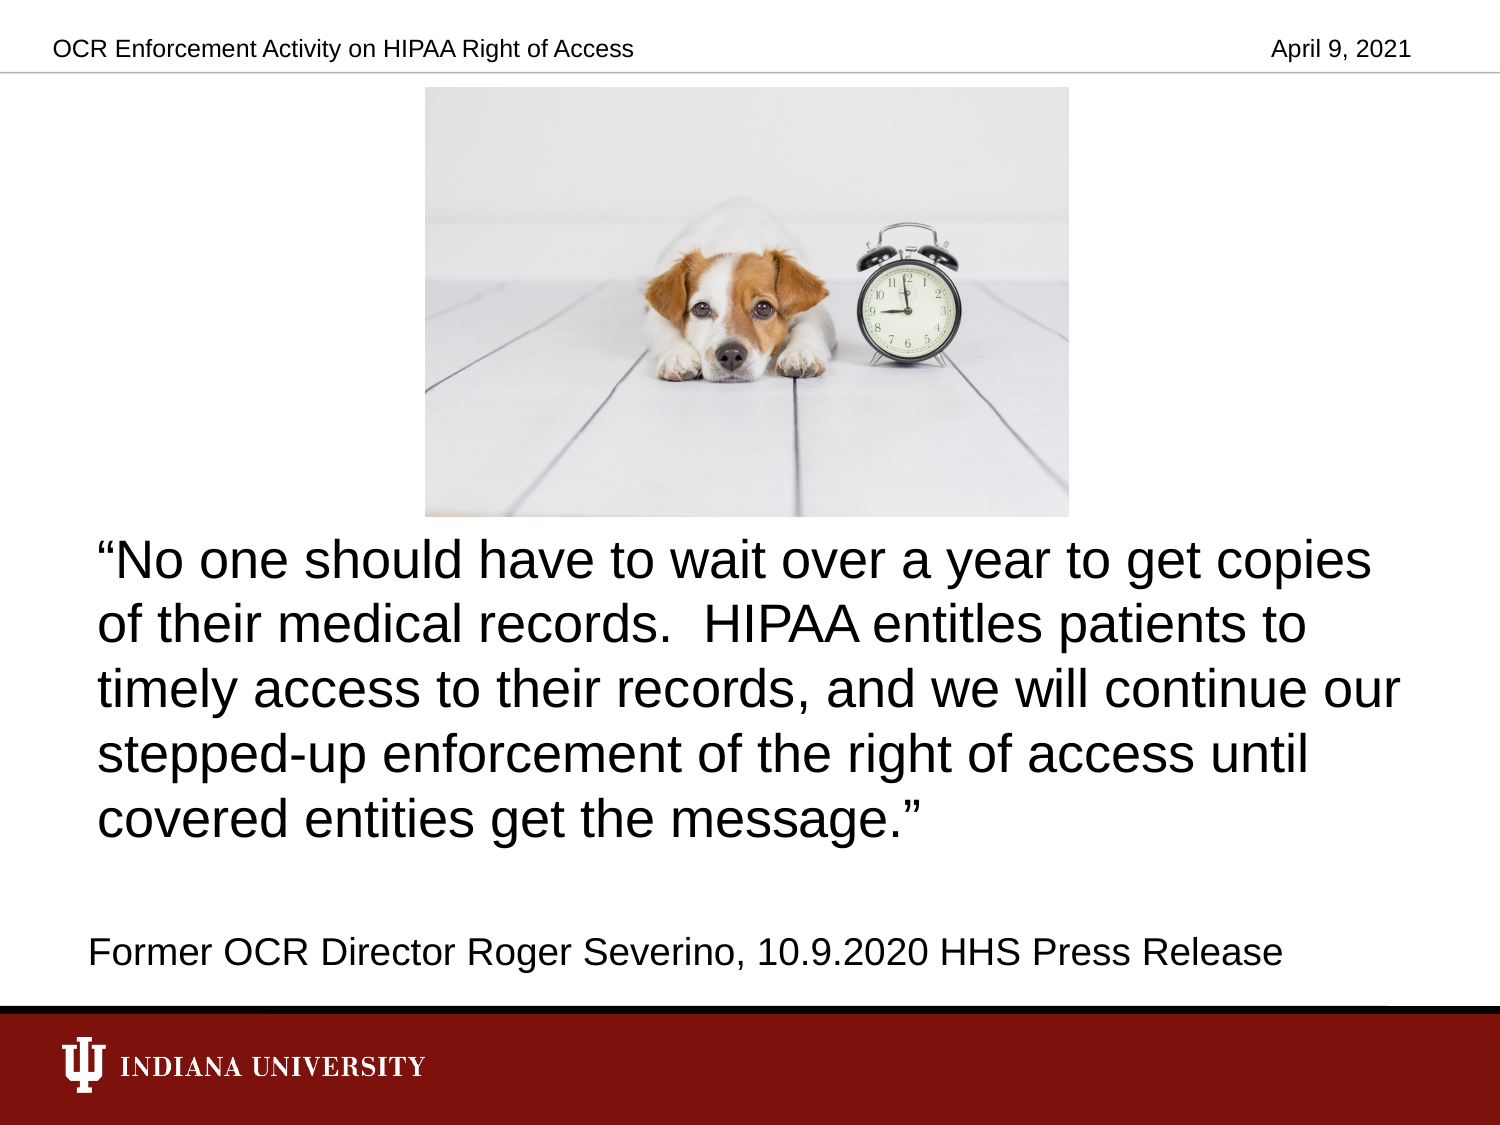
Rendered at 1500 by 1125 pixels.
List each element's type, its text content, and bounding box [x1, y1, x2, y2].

footer OCR Enforcement Activity on HIPAA Right of Access [37, 24, 850, 75]
picture [62, 1037, 425, 1098]
list “No one should have to wait over a year to get copies of their medical records. HIPAA entitles patients to timely access to their records, and we will continue our stepped-up enforcement of the right of access until covered entities get the message.” Former OCR Director Roger Severino, 10.9.2020 HHS Press Release [72, 516, 1428, 988]
picture [424, 87, 1069, 517]
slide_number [1200, 24, 1463, 75]
